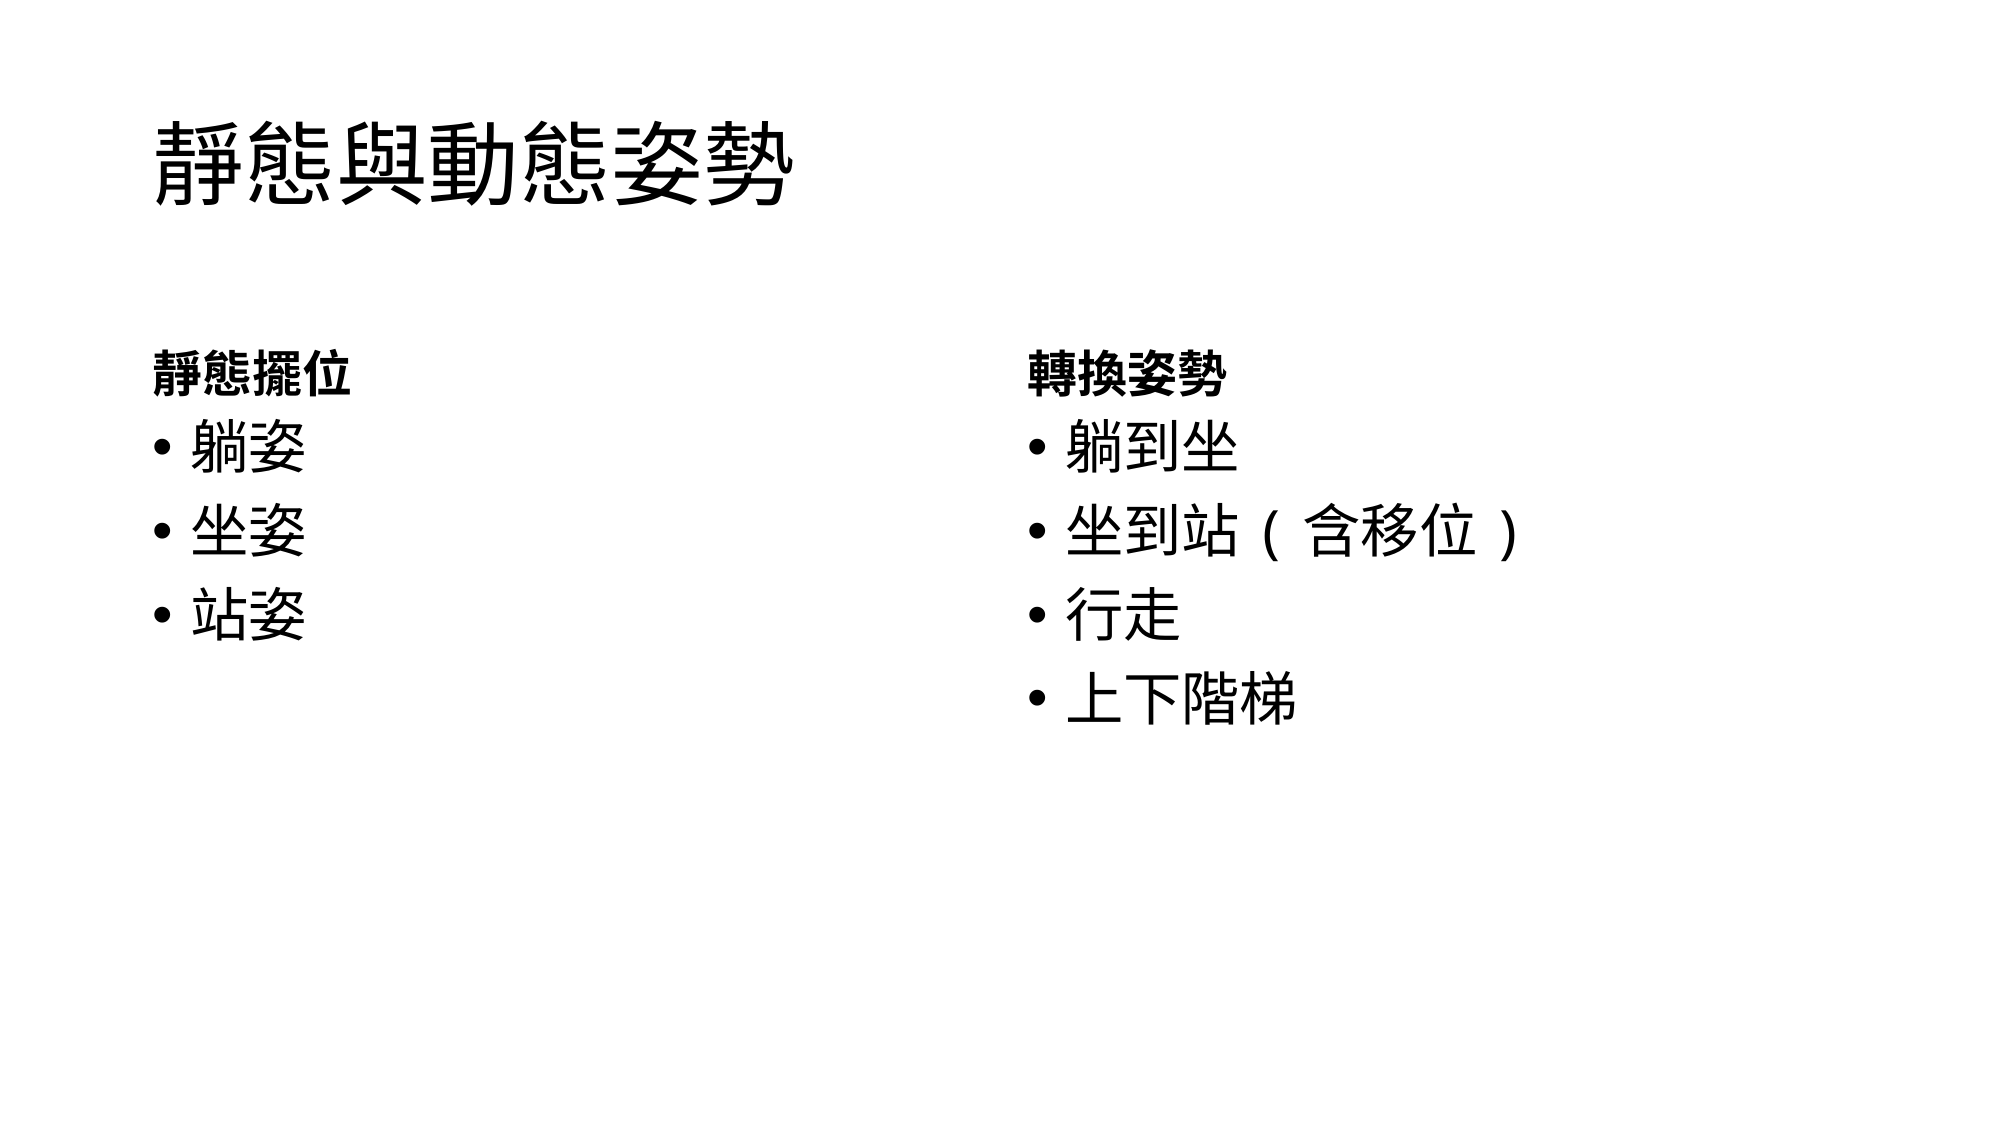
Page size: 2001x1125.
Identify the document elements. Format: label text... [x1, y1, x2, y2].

title 靜態與動態姿勢 [137, 59, 1863, 278]
list 靜態擺位 [137, 275, 984, 410]
list 躺到坐 坐到站(含移位) 行走 上下階梯 [1012, 410, 1863, 1016]
list 轉換姿勢 [1012, 275, 1863, 410]
list 躺姿 坐姿 站姿 [137, 410, 984, 1016]
